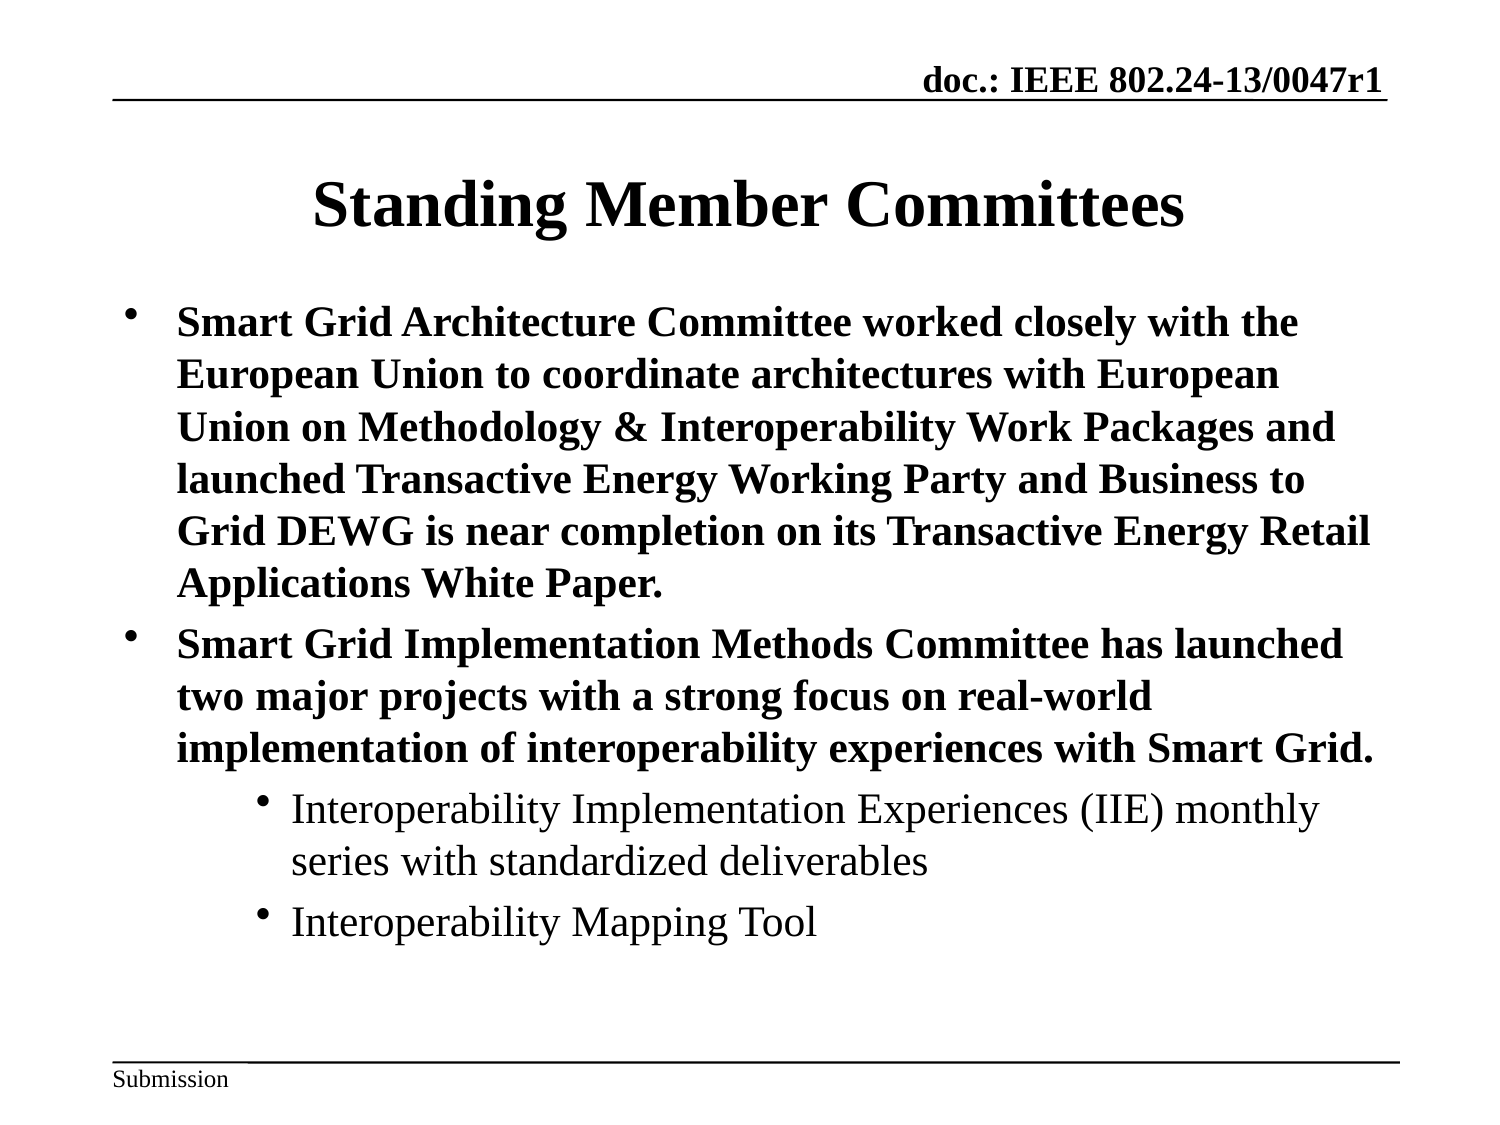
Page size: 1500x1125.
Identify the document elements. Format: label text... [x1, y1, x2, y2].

title Standing Member Committees [112, 112, 1388, 285]
list Smart Grid Architecture Committee worked closely with the European Union to coordinate architectures with European Union on Methodology & Interoperability Work Packages and launched Transactive Energy Working Party and Business to Grid DEWG is near completion on its Transactive Energy Retail Applications White Paper. Smart Grid Implementation Methods Committee has launched two major projects with a strong focus on real-world implementation of interoperability experiences with Smart Grid. Interoperability Implementation Experiences (IIE) monthly series with standardized deliverables Interoperability Mapping Tool [108, 285, 1403, 1000]
